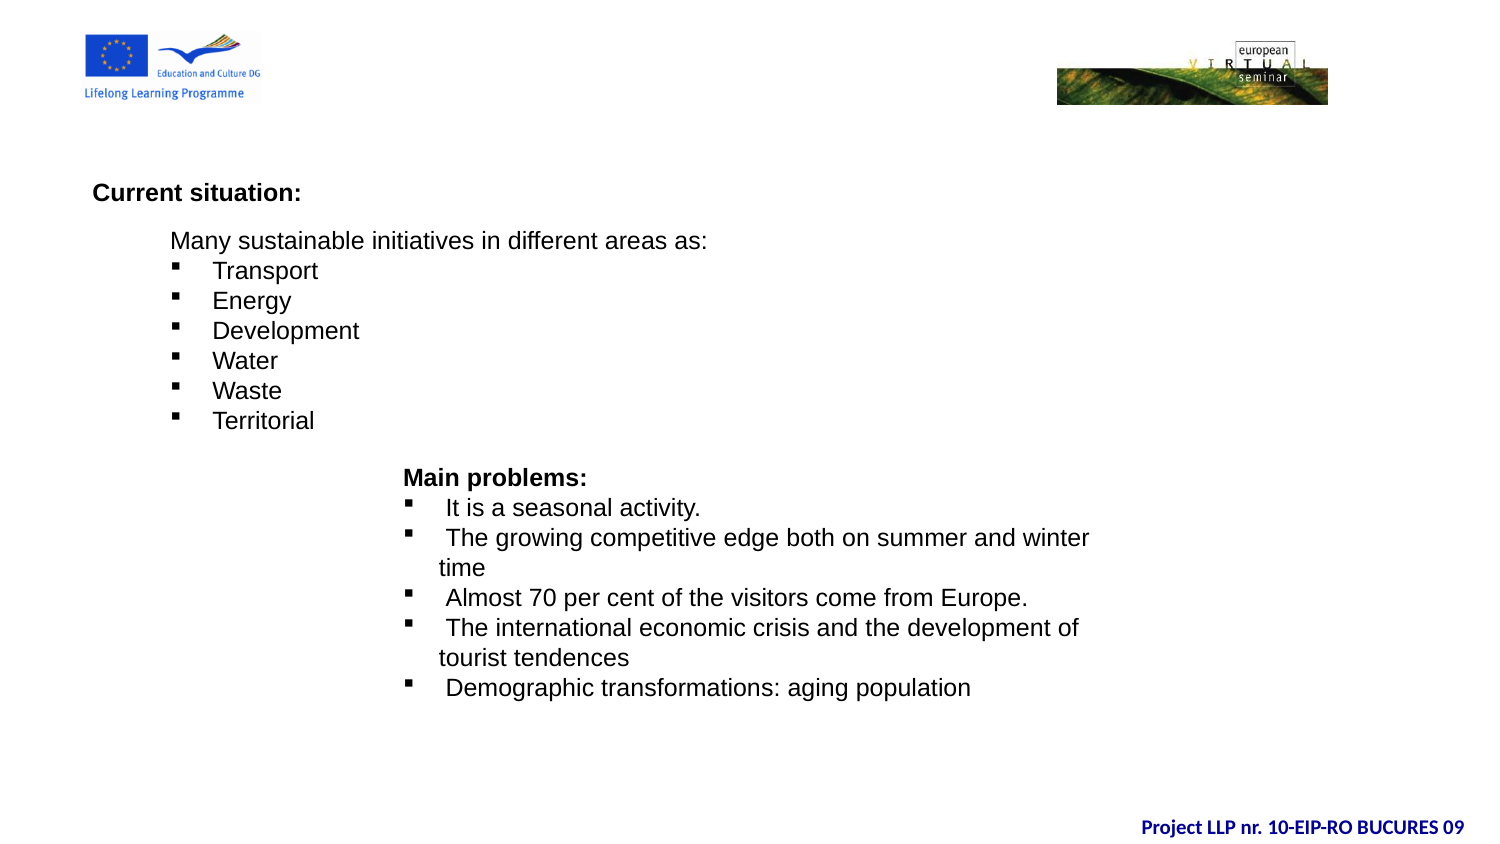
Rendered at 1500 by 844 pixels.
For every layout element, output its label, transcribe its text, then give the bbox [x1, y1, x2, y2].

text_box Main problems: It is a seasonal activity. The growing competitive edge both on summer and winter time Almost 70 per cent of the visitors come from Europe. The international economic crisis and the development of tourist tendences Demographic transformations: aging population [388, 454, 1112, 744]
text_box Many sustainable initiatives in different areas as: Transport Energy Development Water Waste Territorial [155, 217, 988, 477]
picture [1057, 29, 1328, 105]
title Current situation: [77, 120, 1428, 262]
picture [82, 31, 261, 104]
